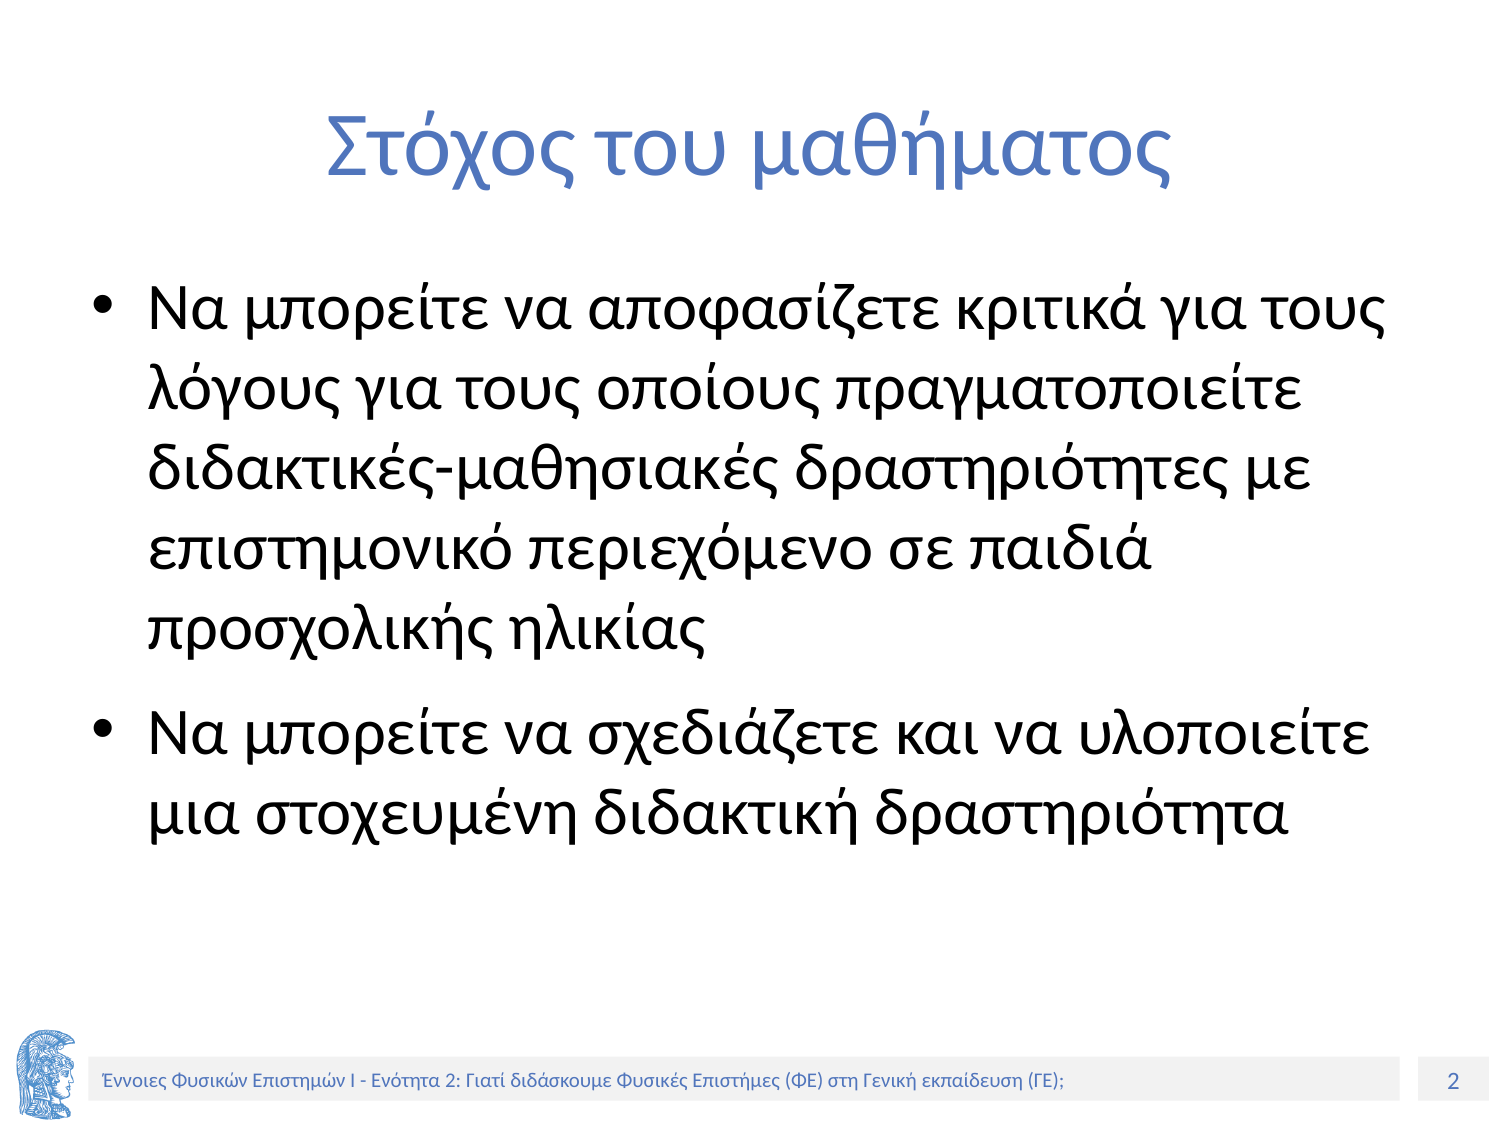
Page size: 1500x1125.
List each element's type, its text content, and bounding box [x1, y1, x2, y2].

list Να μπορείτε να αποφασίζετε κριτικά για τους λόγους για τους οποίους πραγματοποιείτε διδακτικές-μαθησιακές δραστηριότητες με επιστημονικό περιεχόμενο σε παιδιά προσχολικής ηλικίας Να μπορείτε να σχεδιάζετε και να υλοποιείτε μια στοχευμένη διδακτική δραστηριότητα [76, 255, 1427, 998]
title Στόχος του μαθήματος [75, 45, 1425, 233]
picture [9, 1026, 81, 1120]
